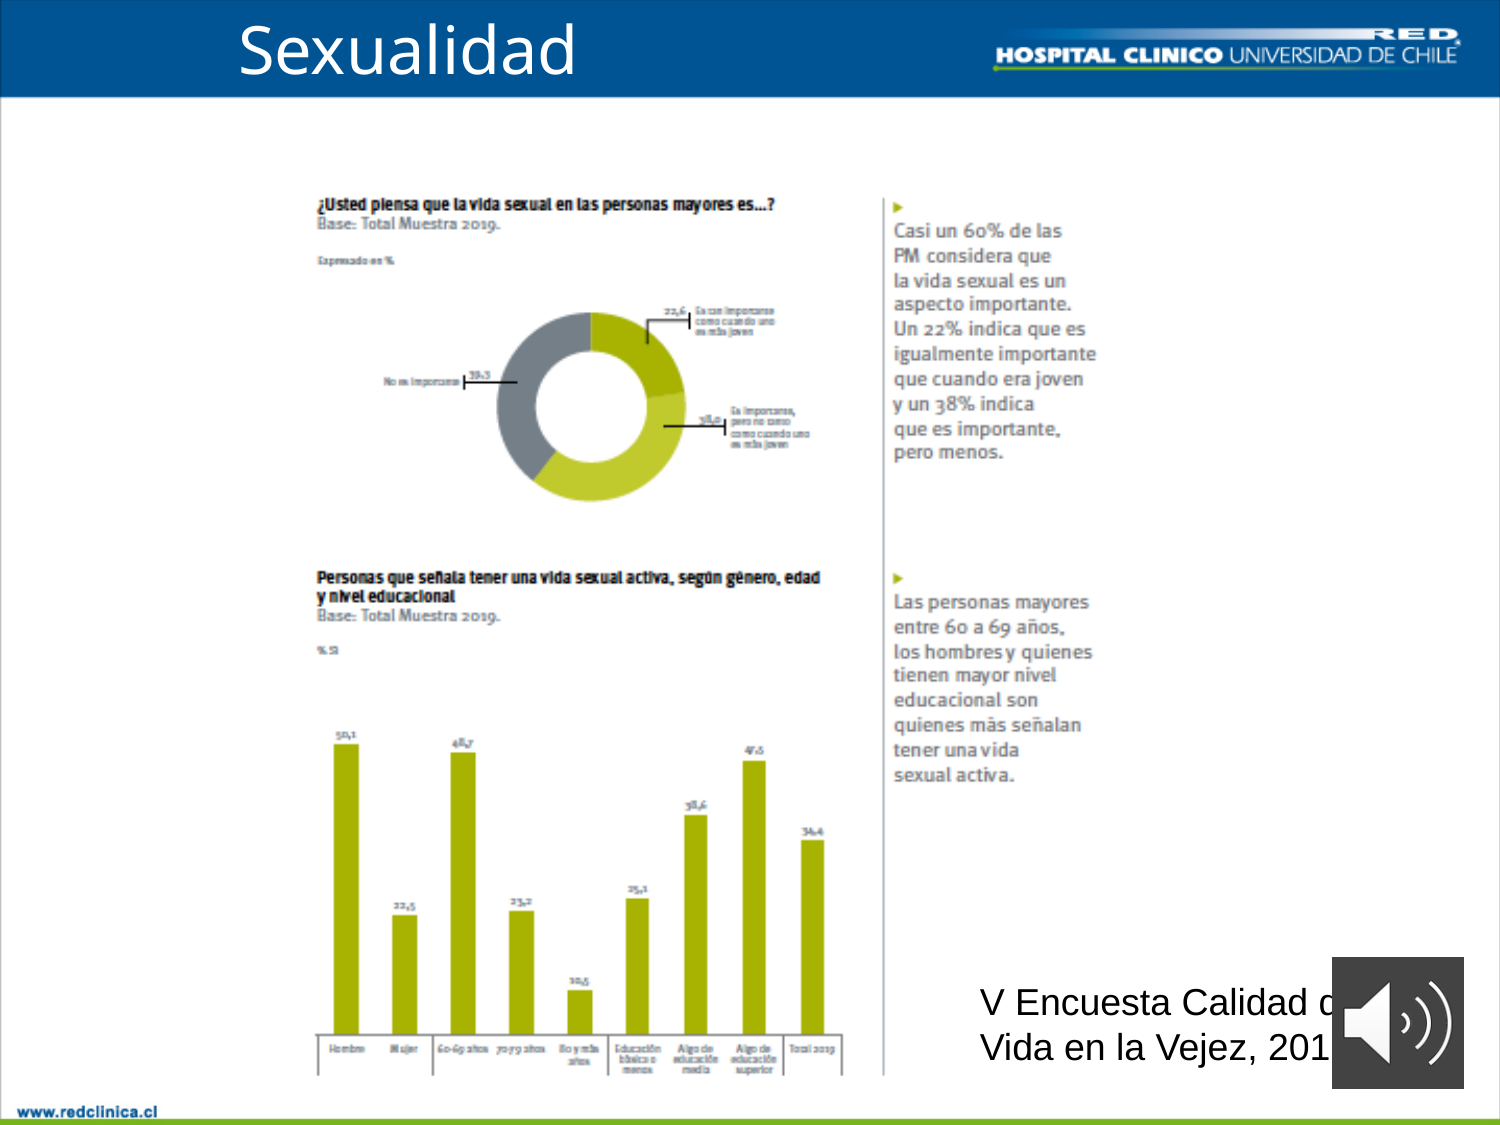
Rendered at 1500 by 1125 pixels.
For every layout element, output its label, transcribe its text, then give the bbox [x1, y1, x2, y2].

picture [0, 0, 1500, 1125]
text_box Sexualidad [0, 0, 936, 96]
text_box V Encuesta Calidad de Vida en la Vejez, 2019 [965, 971, 1376, 1121]
